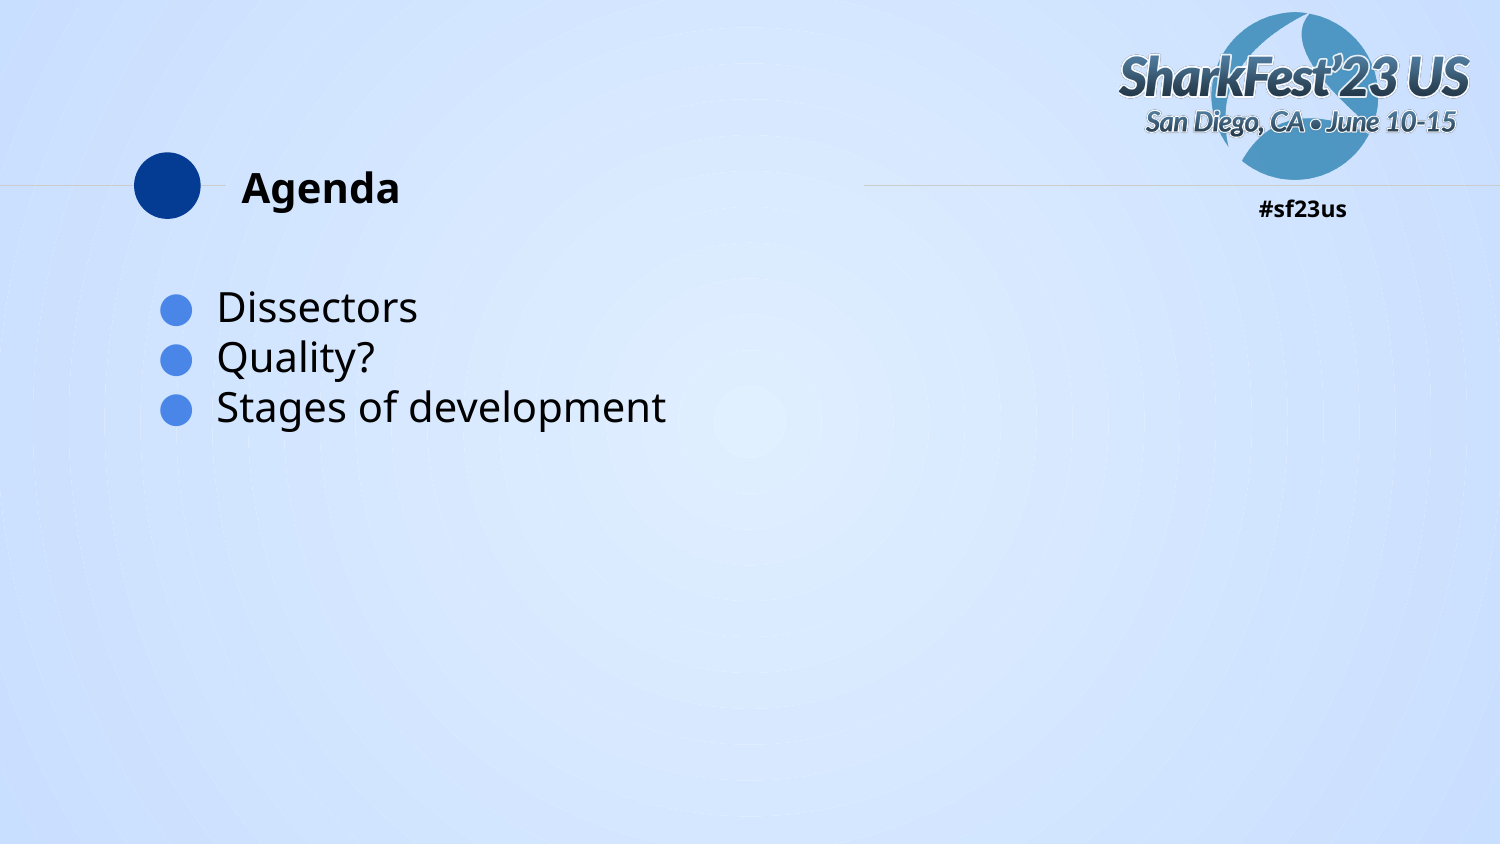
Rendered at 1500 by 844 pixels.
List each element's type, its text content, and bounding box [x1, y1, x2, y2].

list Dissectors Quality? Stages of development [126, 265, 716, 796]
picture [1119, 12, 1470, 180]
title Agenda [226, 151, 863, 223]
